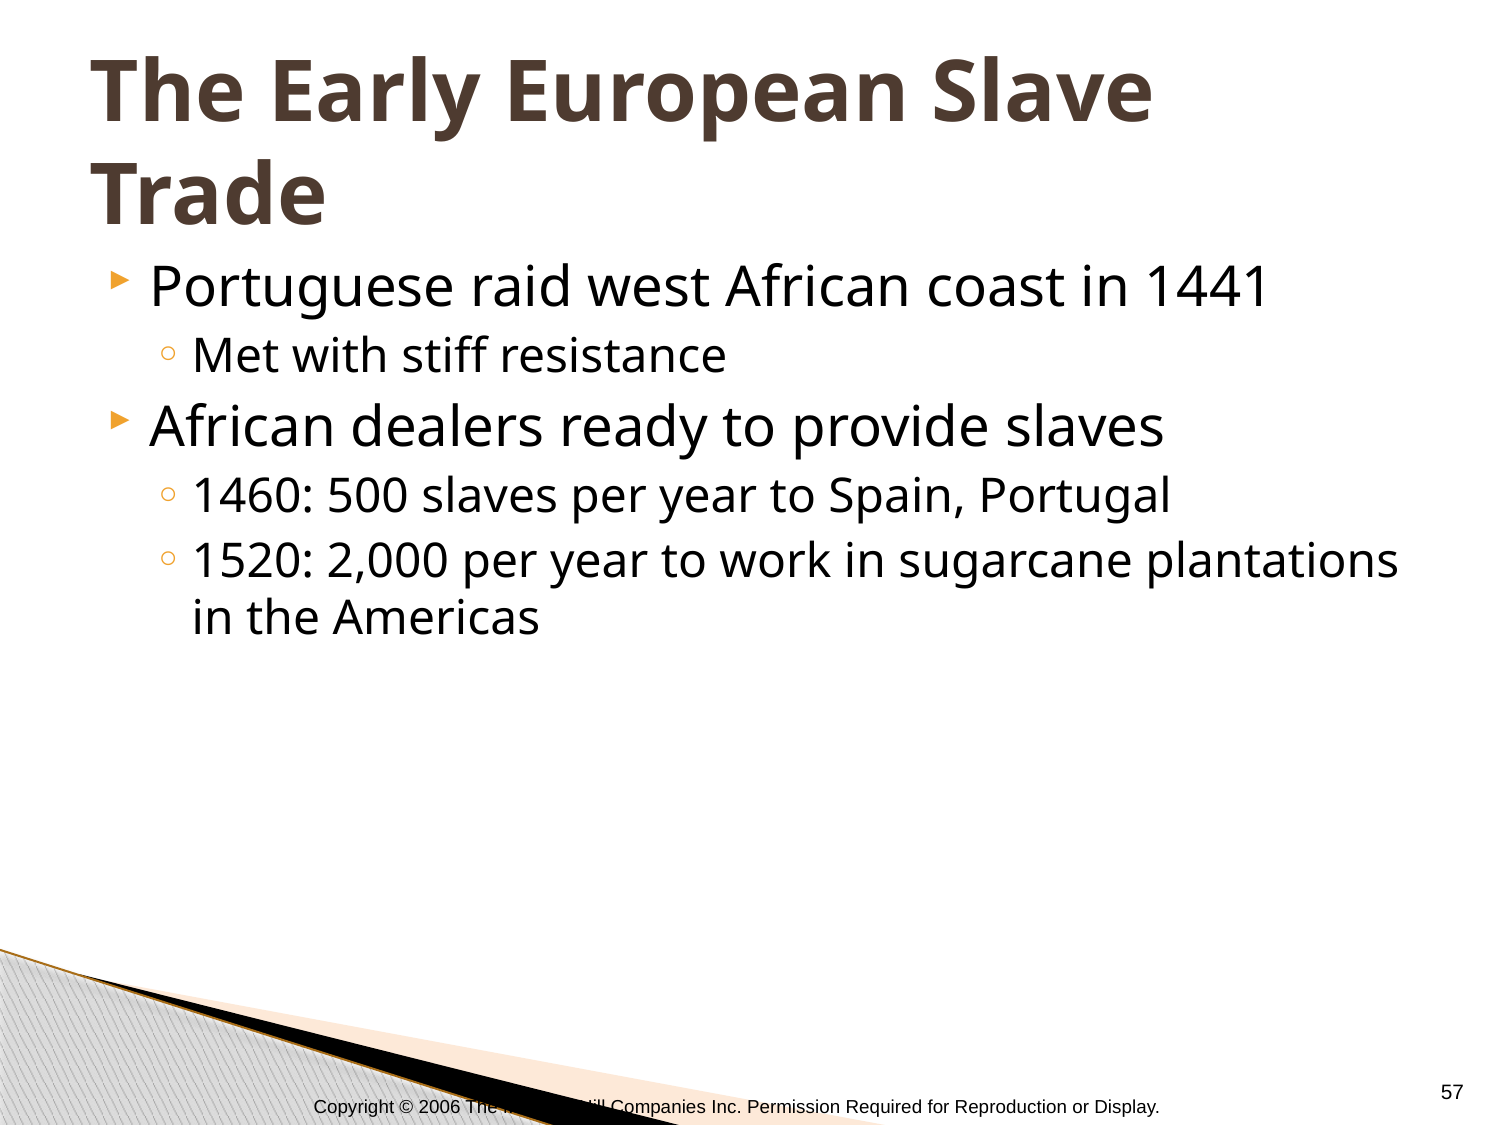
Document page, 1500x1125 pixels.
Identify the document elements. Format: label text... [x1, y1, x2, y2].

slide_number 57 [1418, 1051, 1479, 1112]
list Portuguese raid west African coast in 1441 Met with stiff resistance African dealers ready to provide slaves 1460: 500 slaves per year to Spain, Portugal 1520: 2,000 per year to work in sugarcane plantations in the Americas [75, 243, 1425, 986]
title The Early European Slave Trade [75, 45, 1425, 233]
